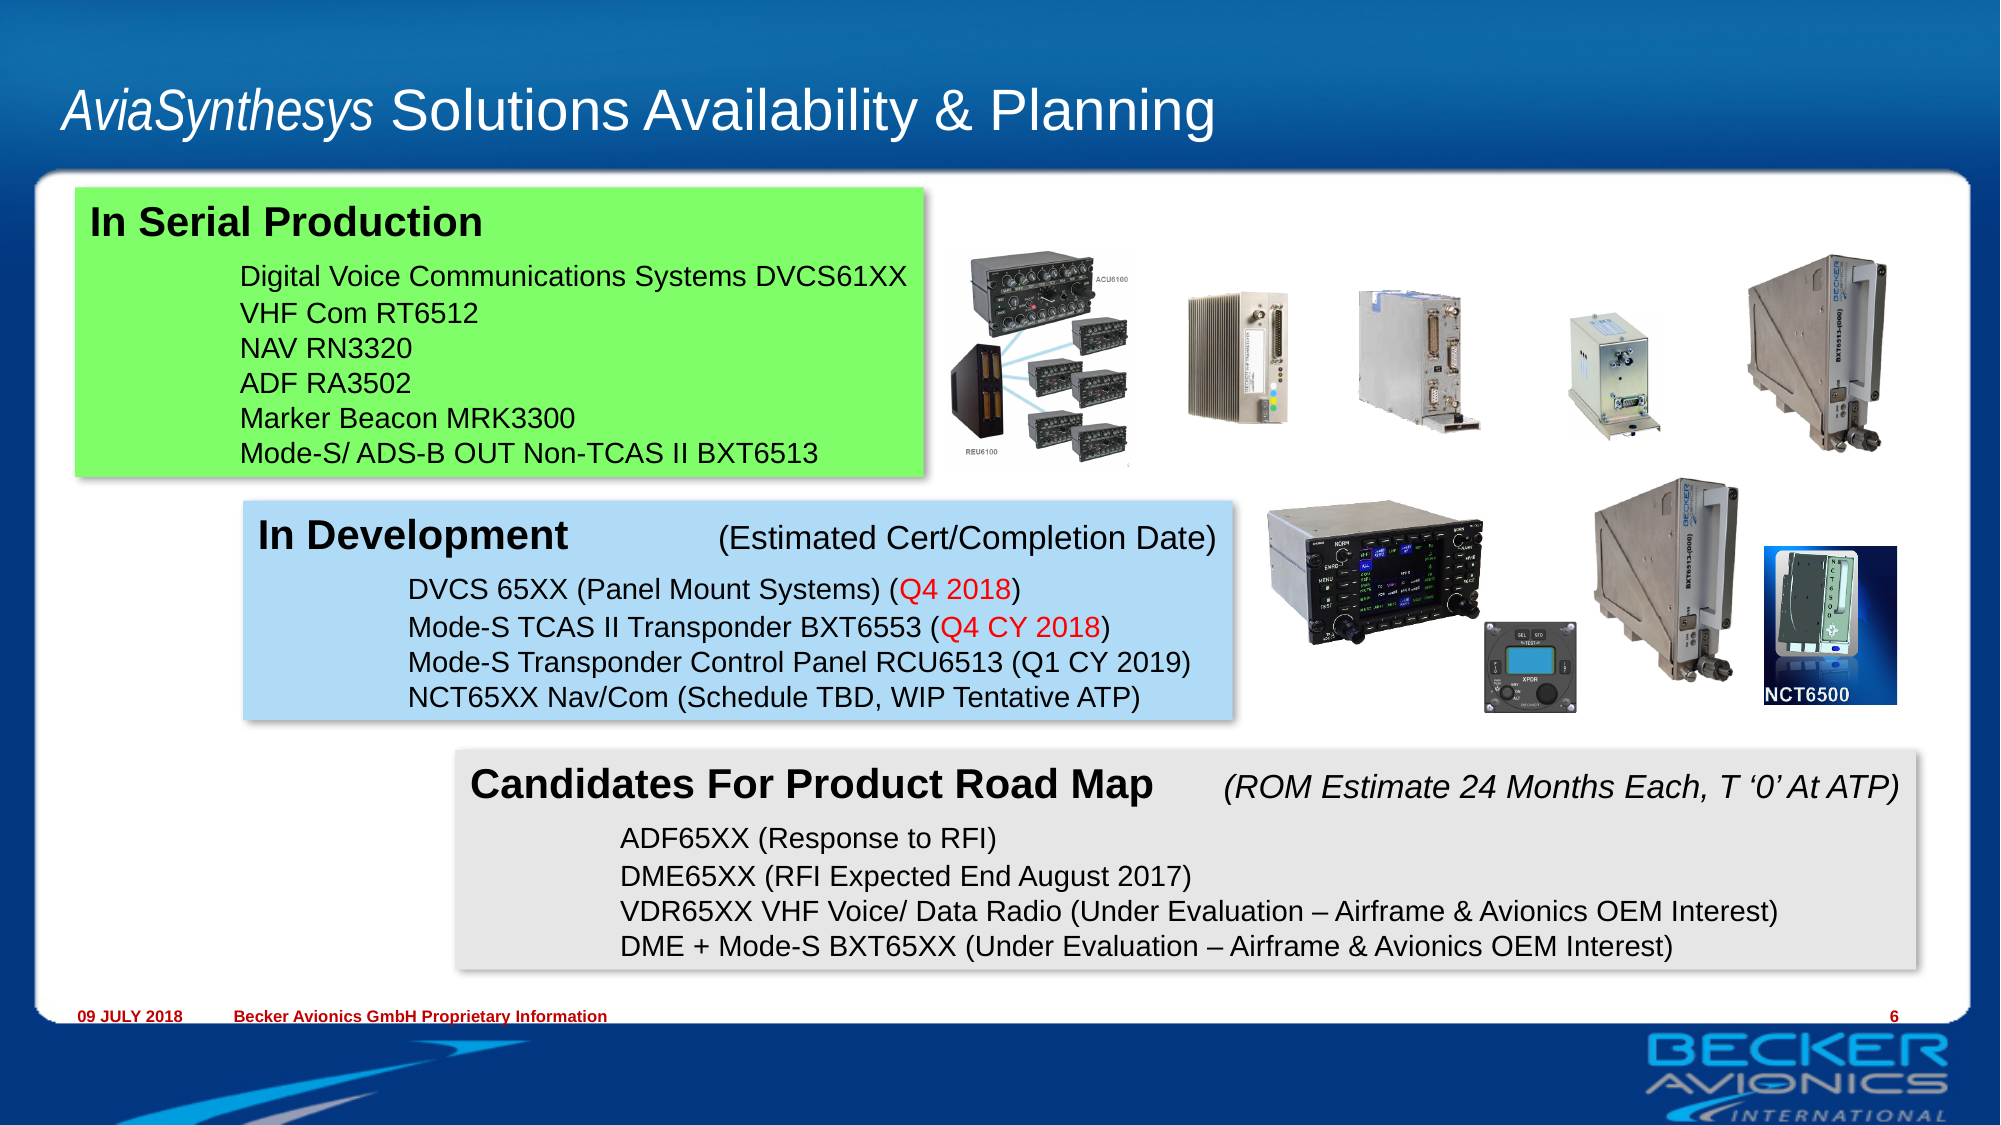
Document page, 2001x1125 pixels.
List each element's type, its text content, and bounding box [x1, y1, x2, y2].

text_box Candidates For Product Road Map (ROM Estimate 24 Months Each, T ‘0’ At ATP) ADF65XX (Response to RFI) DME65XX (RFI Expected End August 2017) VDR65XX VHF Voice/ Data Radio (Under Evaluation – Airframe & Avionics OEM Interest) DME + Mode-S BXT65XX (Under Evaluation – Airframe & Avionics OEM Interest) [455, 749, 1917, 970]
slide_number 6 [1875, 998, 1938, 1024]
text_box In Serial Production Digital Voice Communications Systems DVCS61XX VHF Com RT6512 NAV RN3320 ADF RA3502 Marker Beacon MRK3300 Mode-S/ ADS-B OUT Non-TCAS II BXT6513 [75, 187, 924, 477]
title AviaSynthesys Solutions Availability & Planning [62, 1, 1938, 143]
footer Becker Avionics GmbH Proprietary Information [218, 998, 1860, 1022]
text_box In Development (Estimated Cert/Completion Date) DVCS 65XX (Panel Mount Systems) (Q4 2018) Mode-S TCAS II Transponder BXT6553 (Q4 CY 2018) Mode-S Transponder Control Panel RCU6513 (Q1 CY 2019) NCT65XX Nav/Com (Schedule TBD, WIP Tentative ATP) [243, 500, 1233, 721]
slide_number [62, 998, 204, 1022]
picture [0, 0, 2000, 1125]
